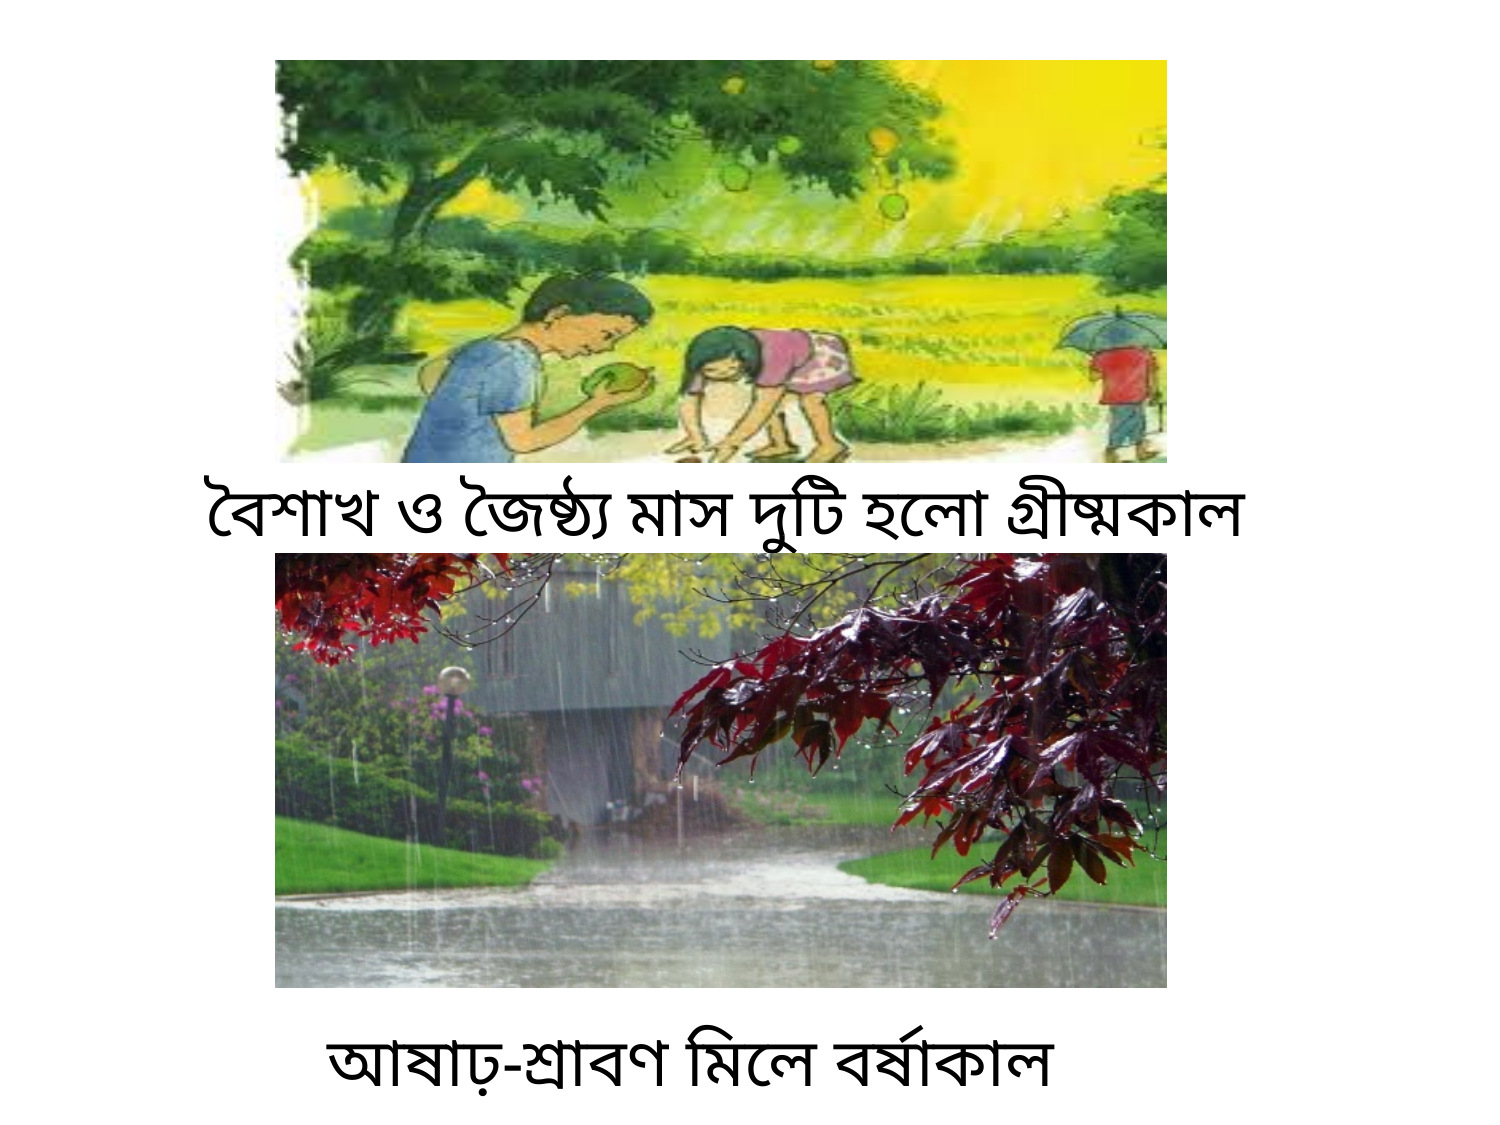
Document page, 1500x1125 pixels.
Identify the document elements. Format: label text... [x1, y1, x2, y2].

text_box আষাঢ়-শ্রাবণ মিলে বর্ষাকাল [312, 1012, 1070, 1108]
text_box বৈশাখ ও জৈষ্ঠ্য মাস দুটি হলো গ্রীষ্মকাল [192, 462, 1278, 558]
picture [274, 60, 1167, 463]
picture [274, 553, 1167, 988]
